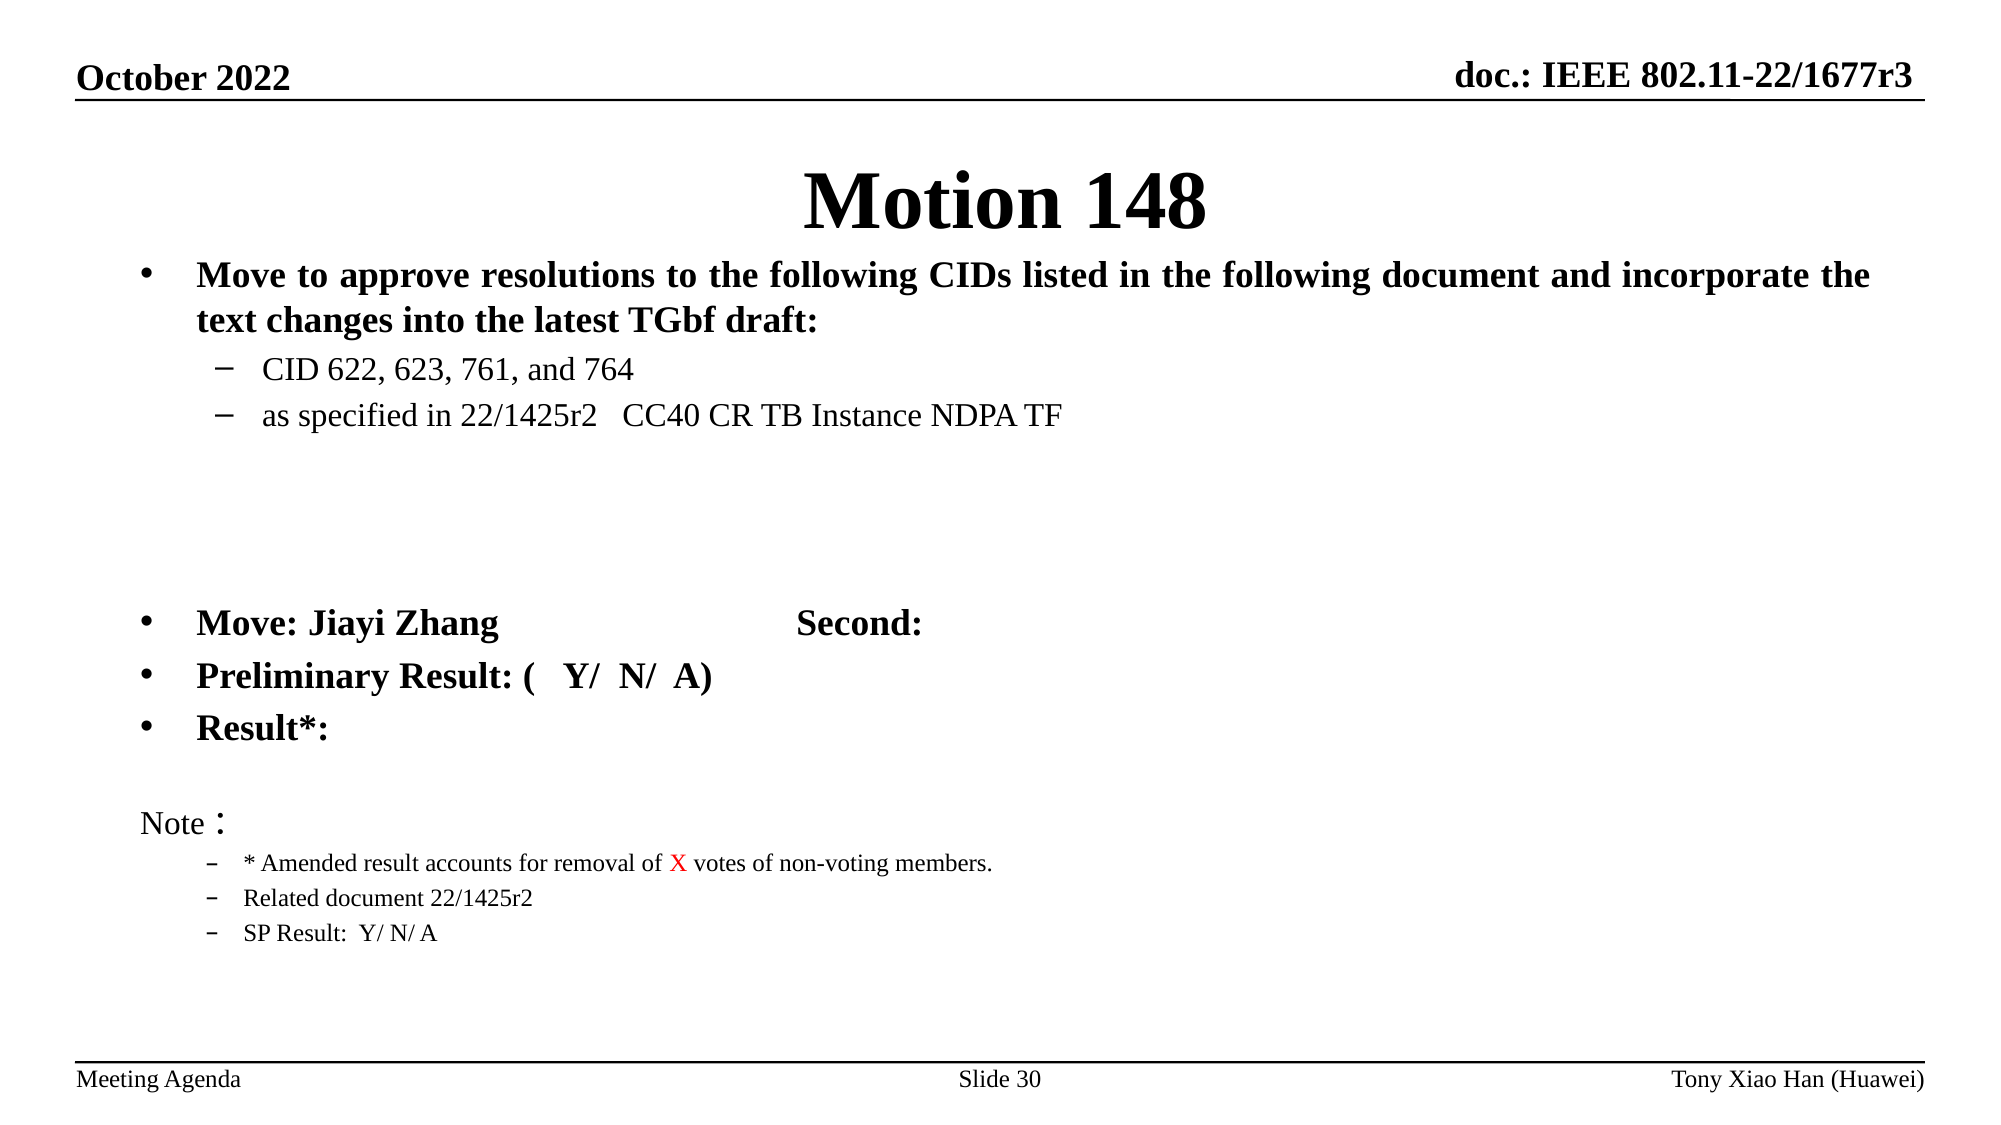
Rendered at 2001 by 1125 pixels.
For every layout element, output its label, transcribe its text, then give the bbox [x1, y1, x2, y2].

text_box Motion 148 [368, 137, 1644, 212]
text_box Move to approve resolutions to the following CIDs listed in the following document and incorporate the text changes into the latest TGbf draft: CID 622, 623, 761, and 764 as specified in 22/1425r2 CC40 CR TB Instance NDPA TF Move: Jiayi Zhang Second: Preliminary Result: ( Y/ N/ A) Result*: Note： * Amended result accounts for removal of X votes of non-voting members. Related document 22/1425r2 SP Result: Y/ N/ A [125, 212, 1888, 900]
